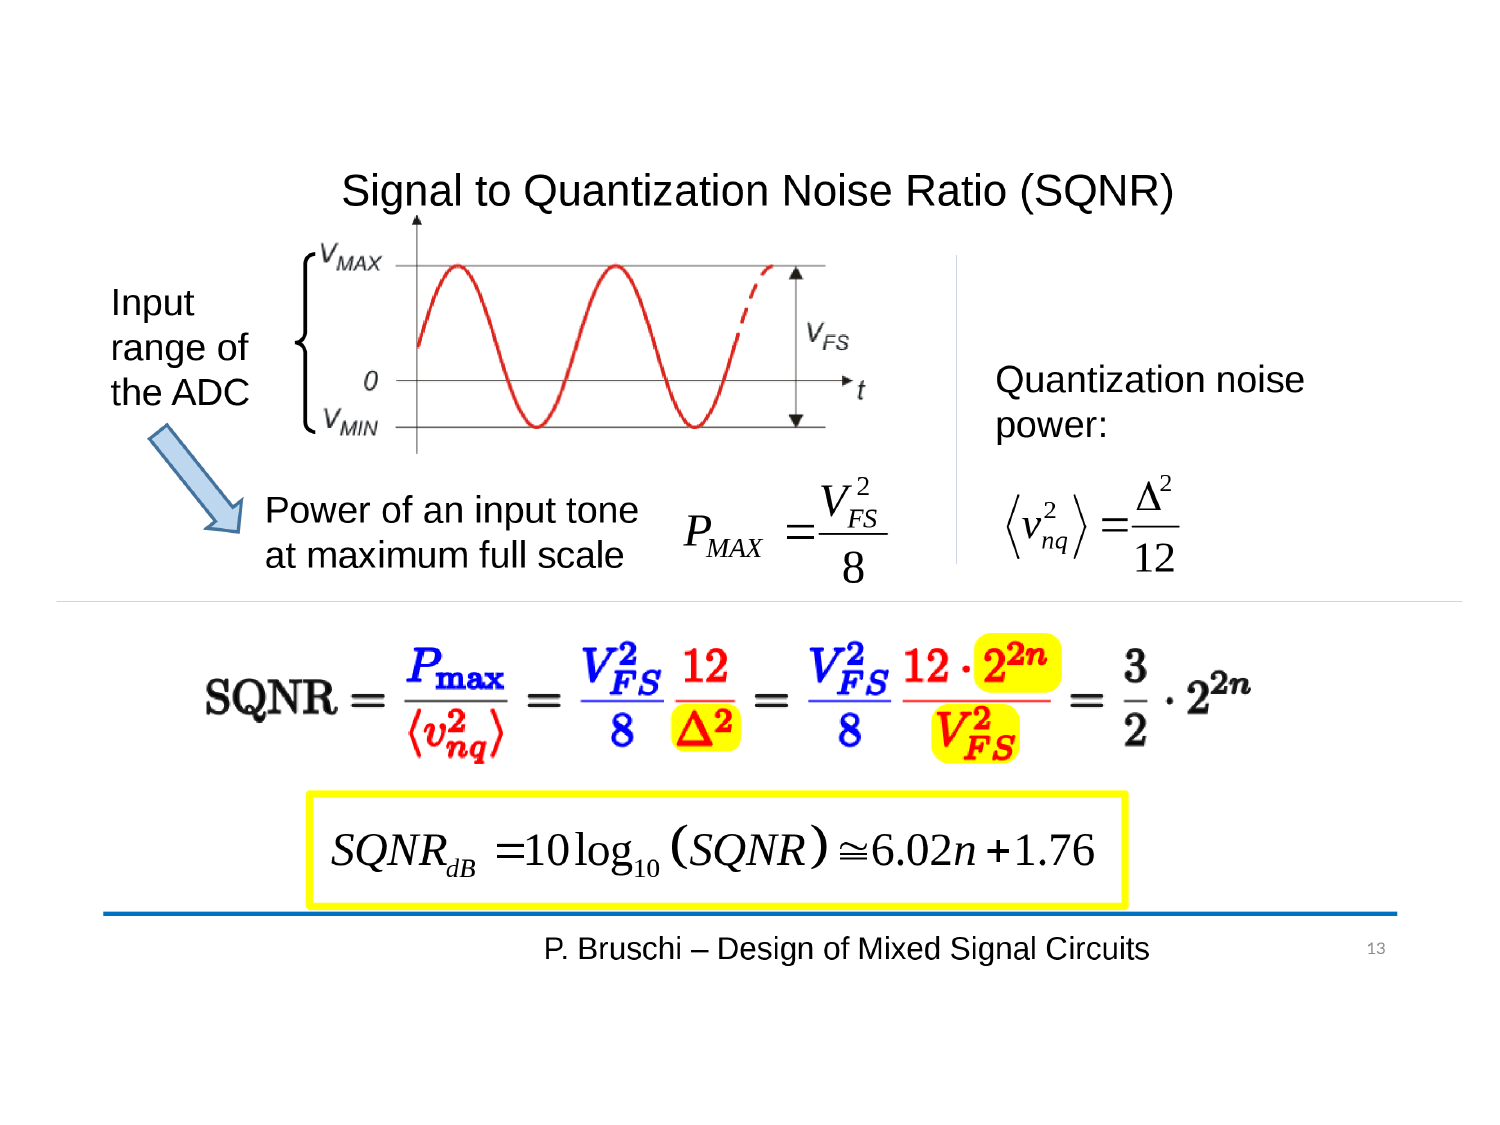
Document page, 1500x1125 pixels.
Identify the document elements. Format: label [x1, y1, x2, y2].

picture [0, 141, 1500, 987]
